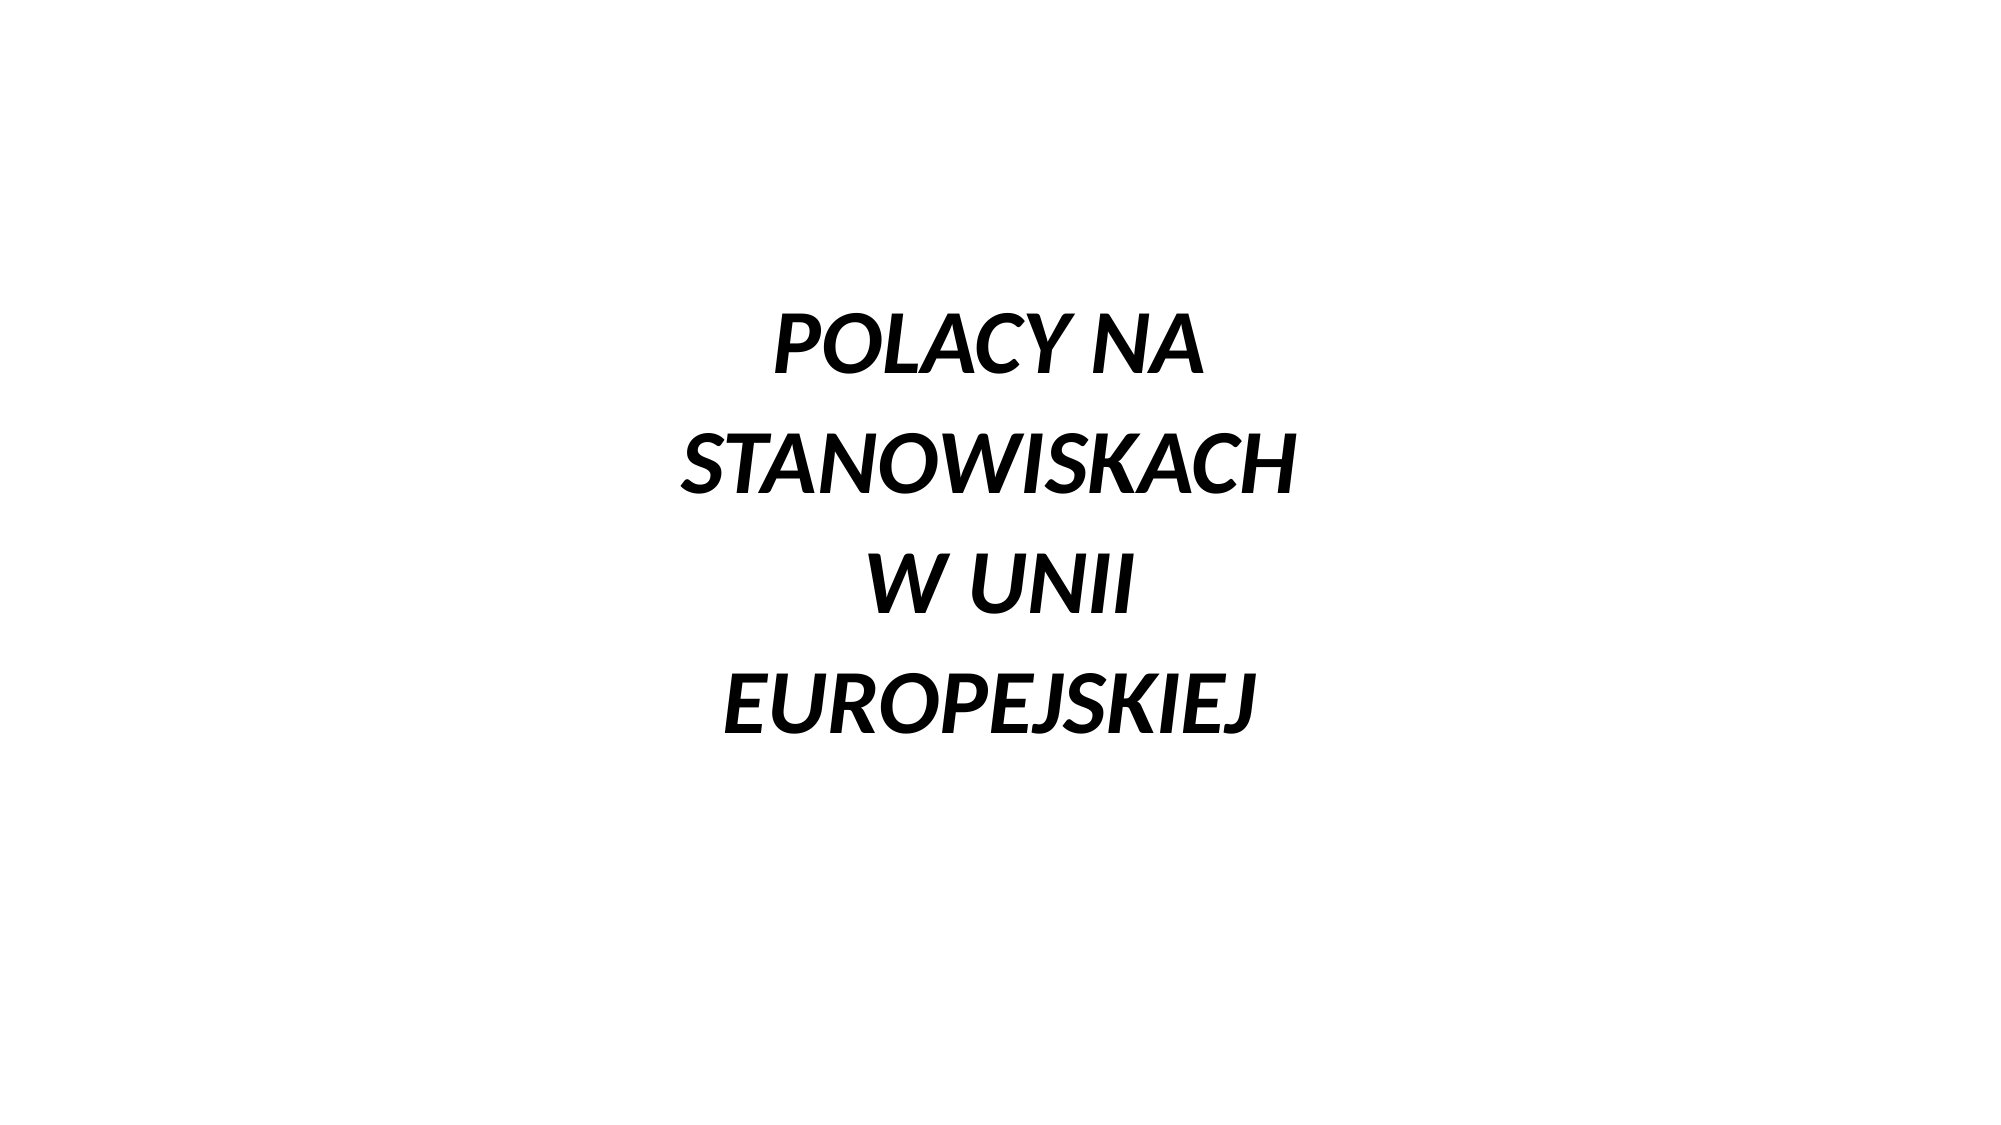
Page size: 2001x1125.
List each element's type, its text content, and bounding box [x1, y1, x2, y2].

list POLACY NA STANOWISKACH W UNII EUROPEJSKIEJ [137, 286, 1863, 1014]
